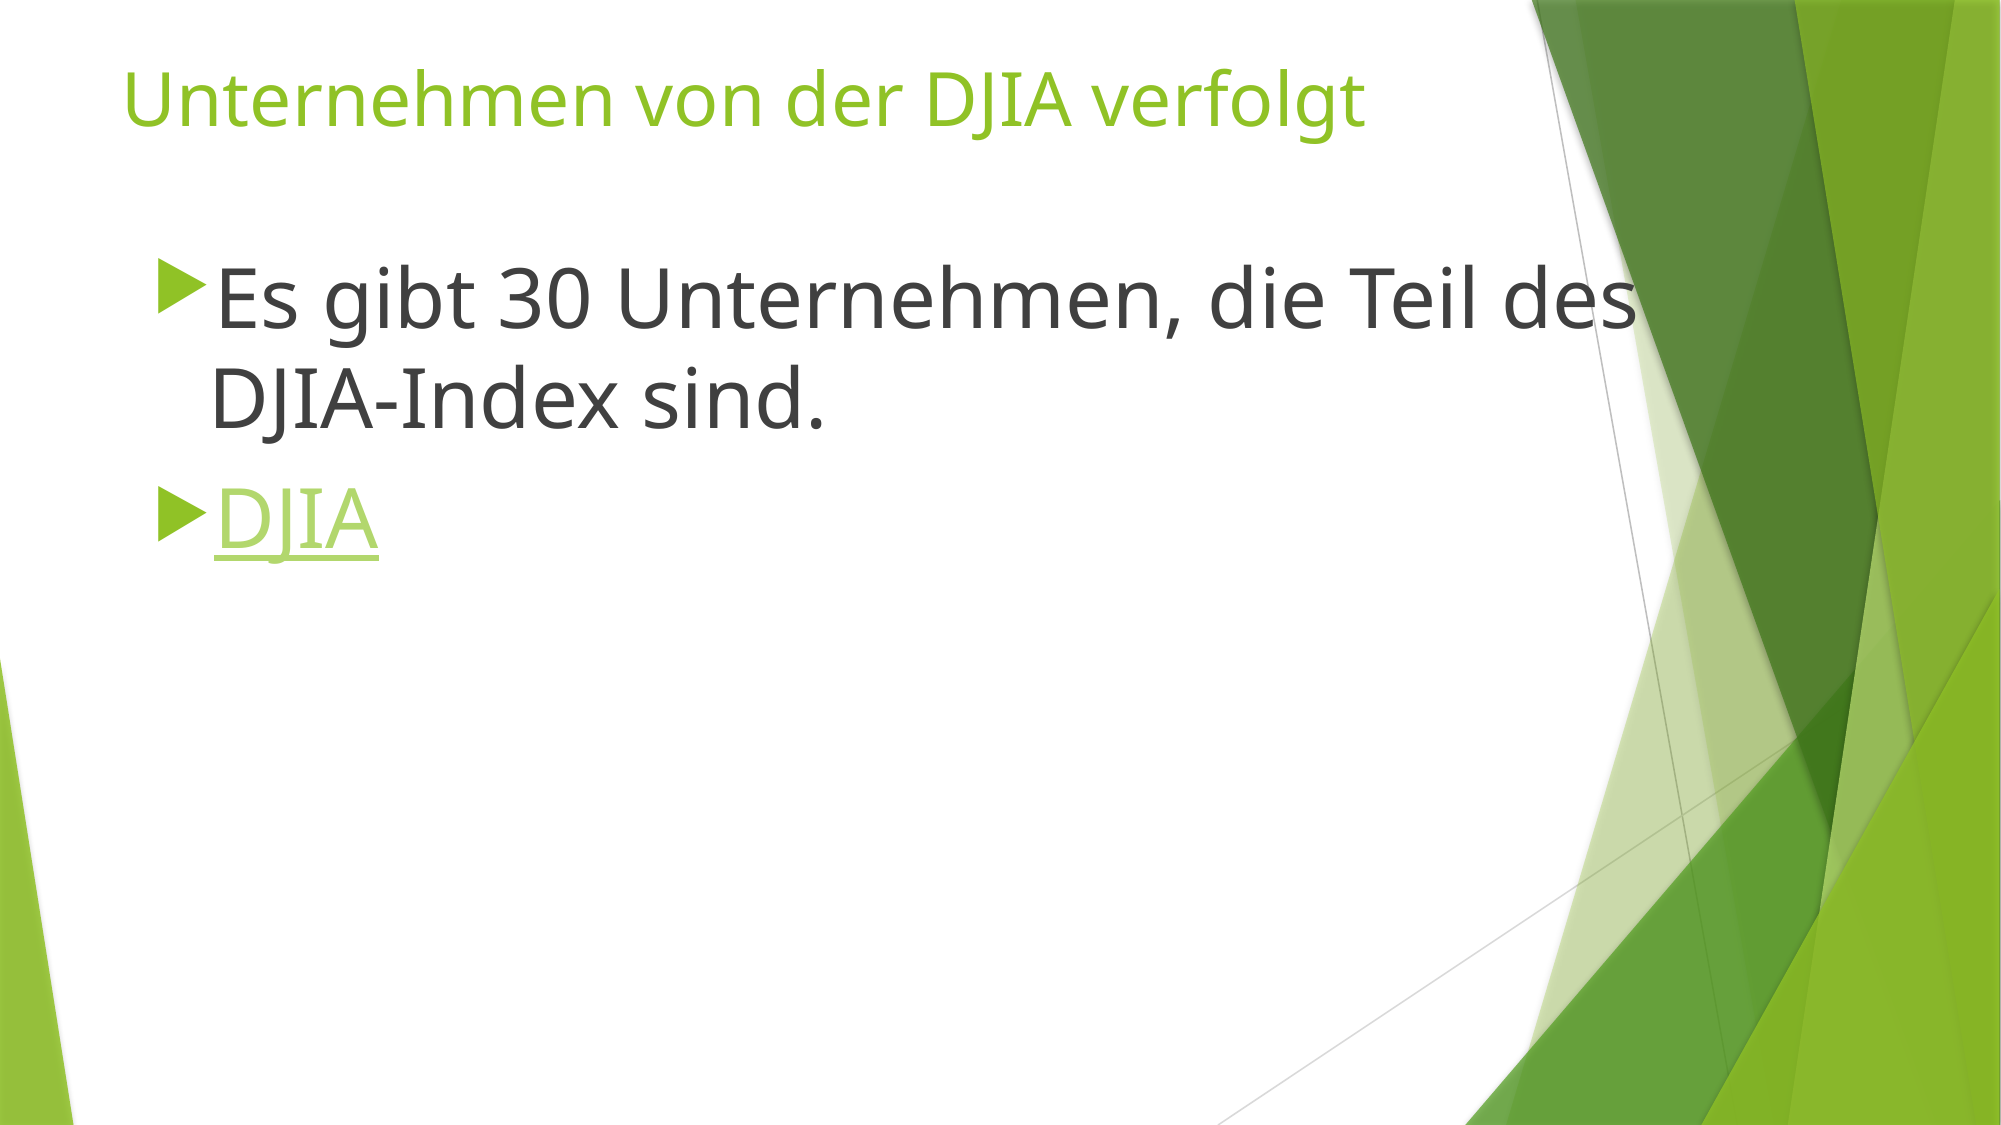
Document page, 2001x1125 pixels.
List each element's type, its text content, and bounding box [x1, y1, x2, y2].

title Unternehmen von der DJIA verfolgt [106, 43, 1725, 261]
list Es gibt 30 Unternehmen, die Teil des DJIA-Index sind. DJIA [137, 237, 1863, 1098]
